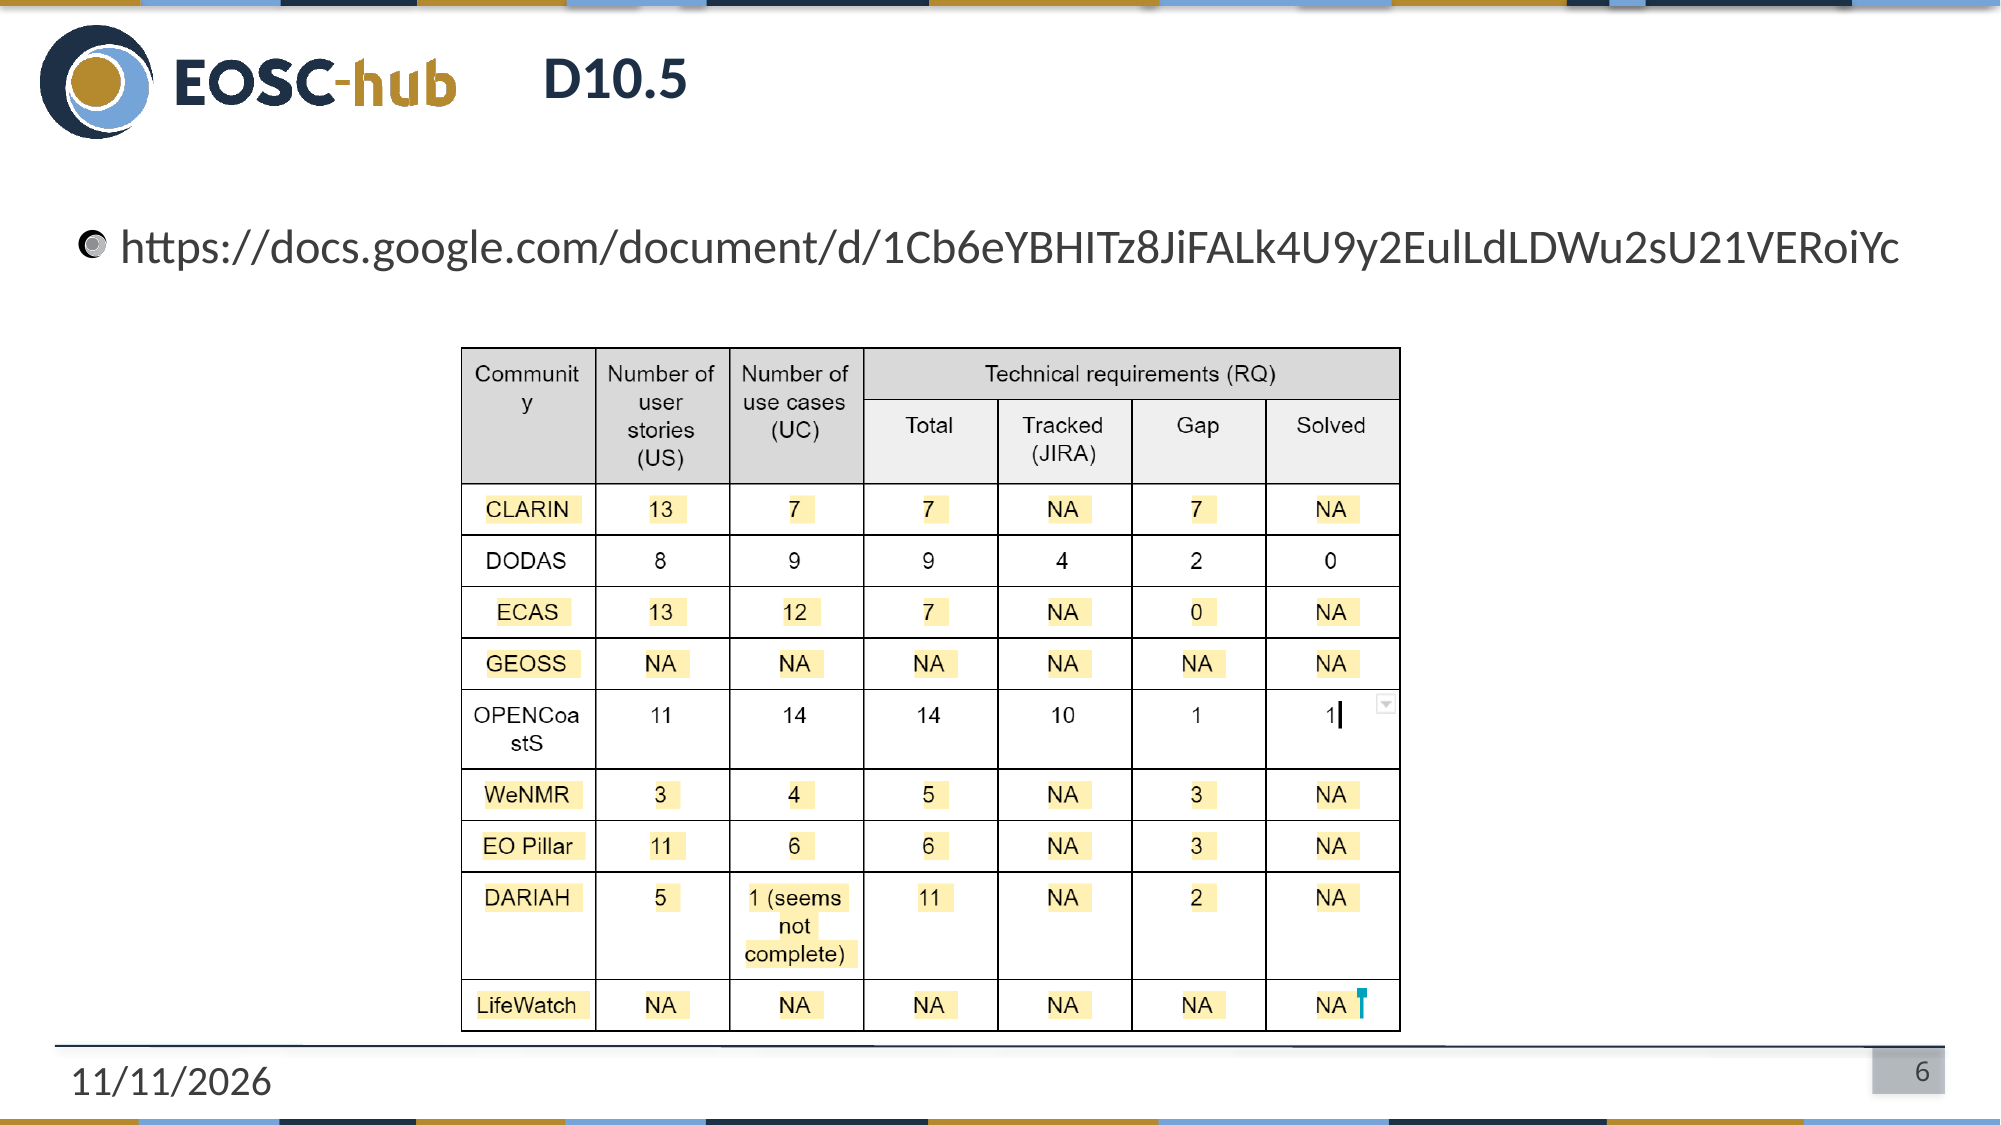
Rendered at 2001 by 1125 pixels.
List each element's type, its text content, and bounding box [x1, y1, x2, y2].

title D10.5 [528, 30, 1946, 120]
slide_number 6 [1433, 1046, 1945, 1094]
picture [0, 1119, 2000, 1125]
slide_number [55, 1046, 522, 1094]
picture [17, 19, 479, 144]
picture [444, 336, 1413, 1043]
picture [69, 223, 111, 265]
list https://docs.google.com/document/d/1Cb6eYBHITz8JiFALk4U9y2EulLdLDWu2sU21VERoiYc [55, 208, 1945, 338]
